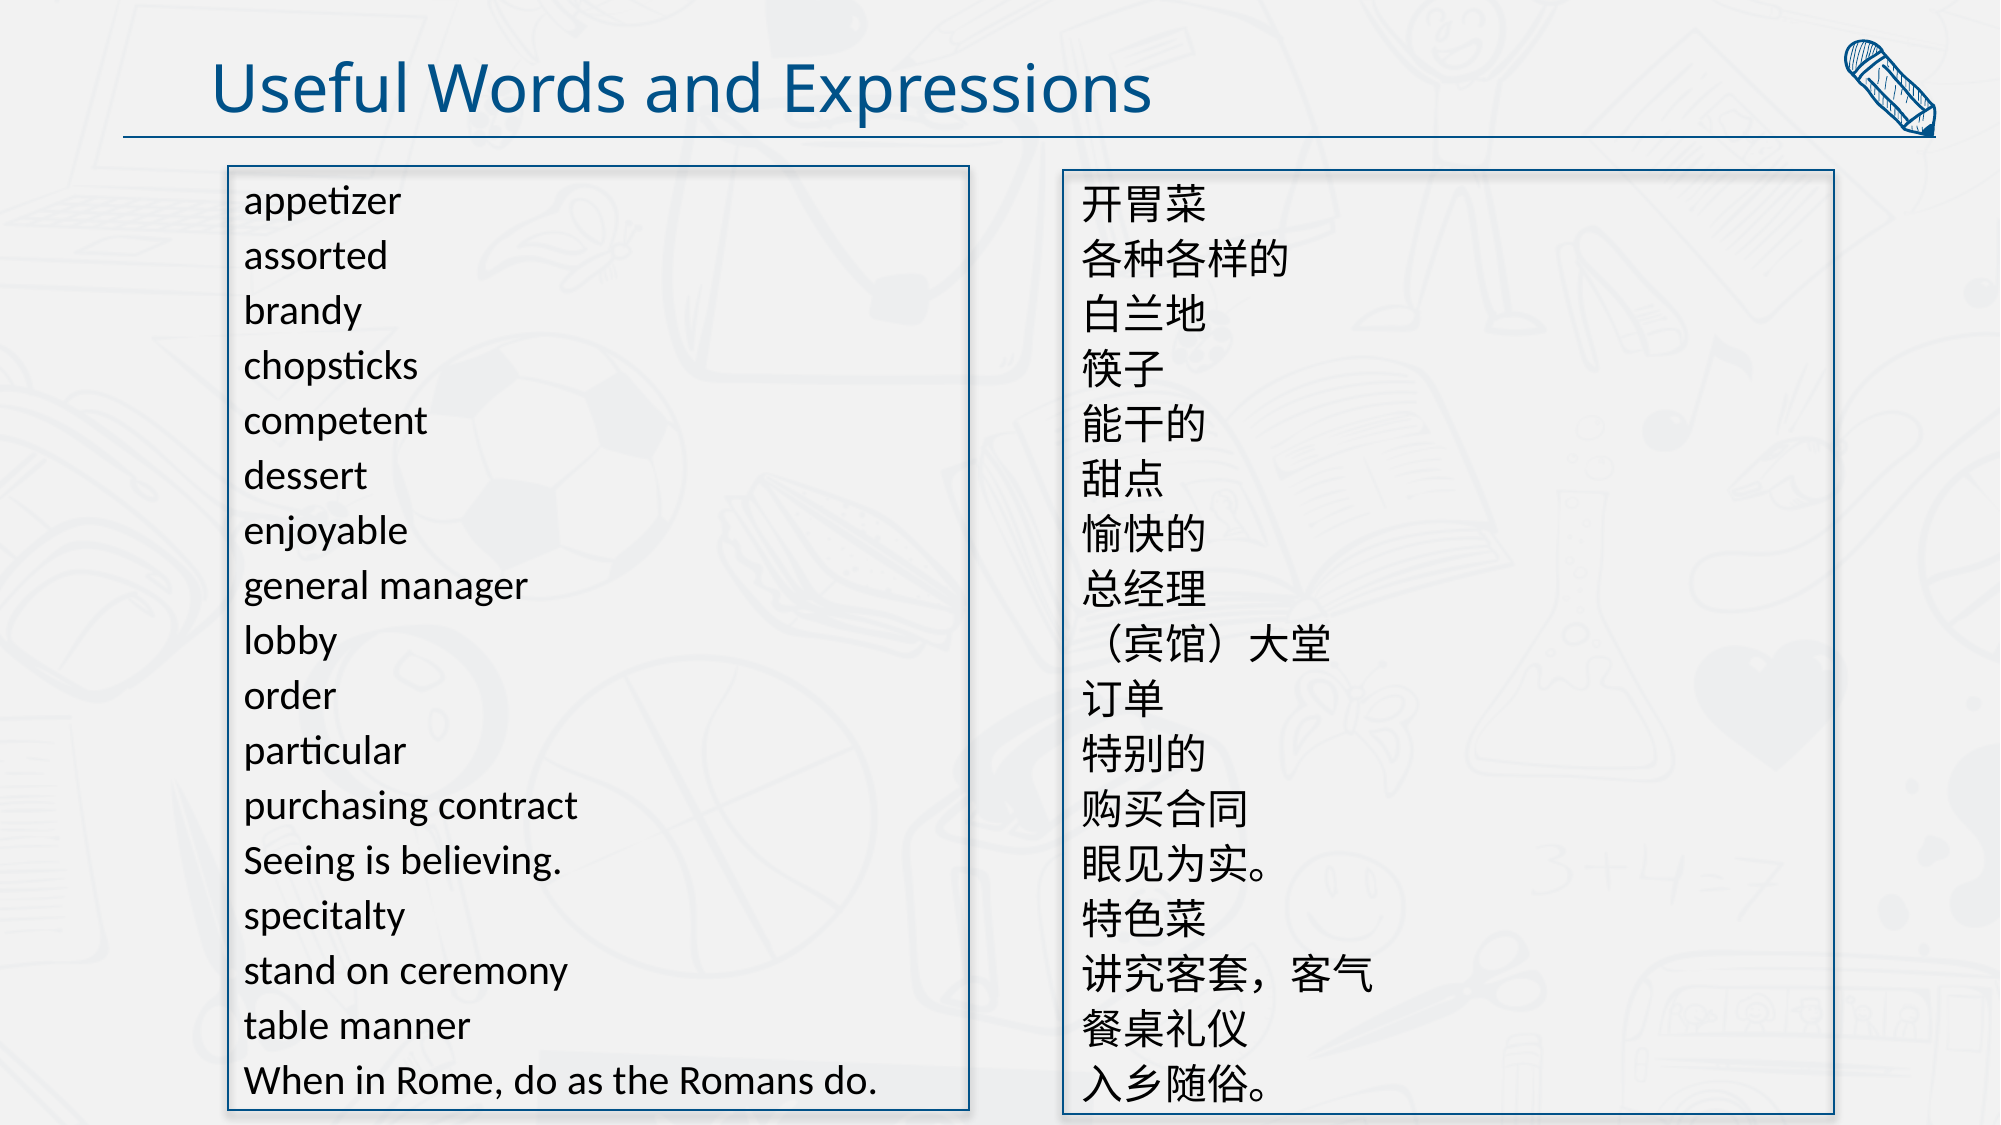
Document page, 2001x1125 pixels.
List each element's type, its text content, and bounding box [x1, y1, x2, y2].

text_box Useful Words and Expressions [195, 47, 1235, 118]
text_box [1062, 169, 1067, 1115]
text_box appetizer assorted brandy chopsticks competent dessert enjoyable general manager lobby order particular purchasing contract Seeing is believing. specitalty stand on ceremony table manner When in Rome, do as the Romans do. [228, 160, 970, 1111]
text_box 开胃菜 各种各样的 白兰地 筷子 能干的 甜点 愉快的 总经理 （宾馆）大堂 订单 特别的 购买合同 眼见为实。 特色菜 讲究客套，客气 餐桌礼仪 入乡随俗。 [1067, 165, 1835, 1115]
